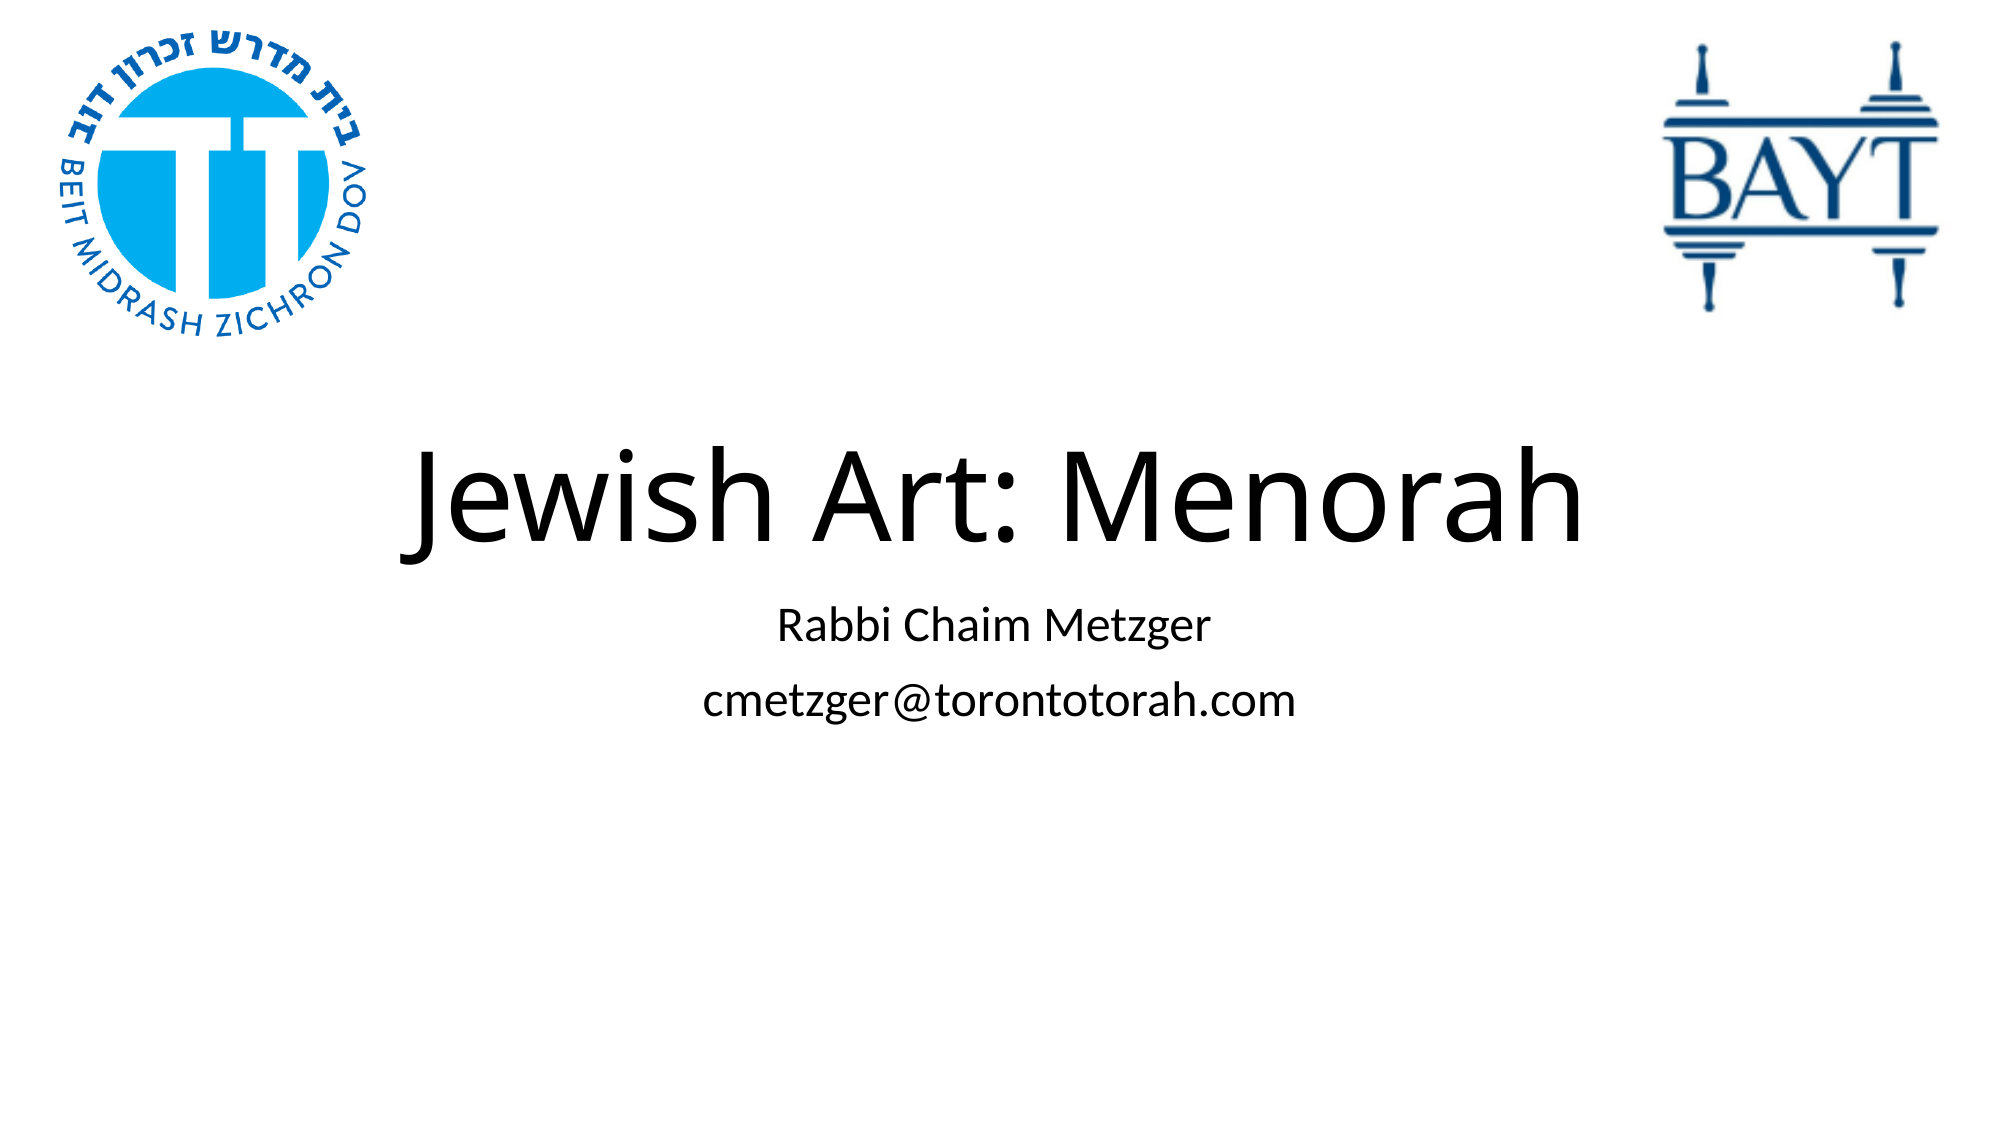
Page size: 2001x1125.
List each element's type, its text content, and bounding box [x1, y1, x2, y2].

title Jewish Art: Menorah [249, 184, 1750, 576]
subtitle Rabbi Chaim Metzger cmetzger@torontotorah.com [249, 590, 1750, 863]
picture [30, 1, 395, 365]
picture [1605, 37, 1970, 331]
